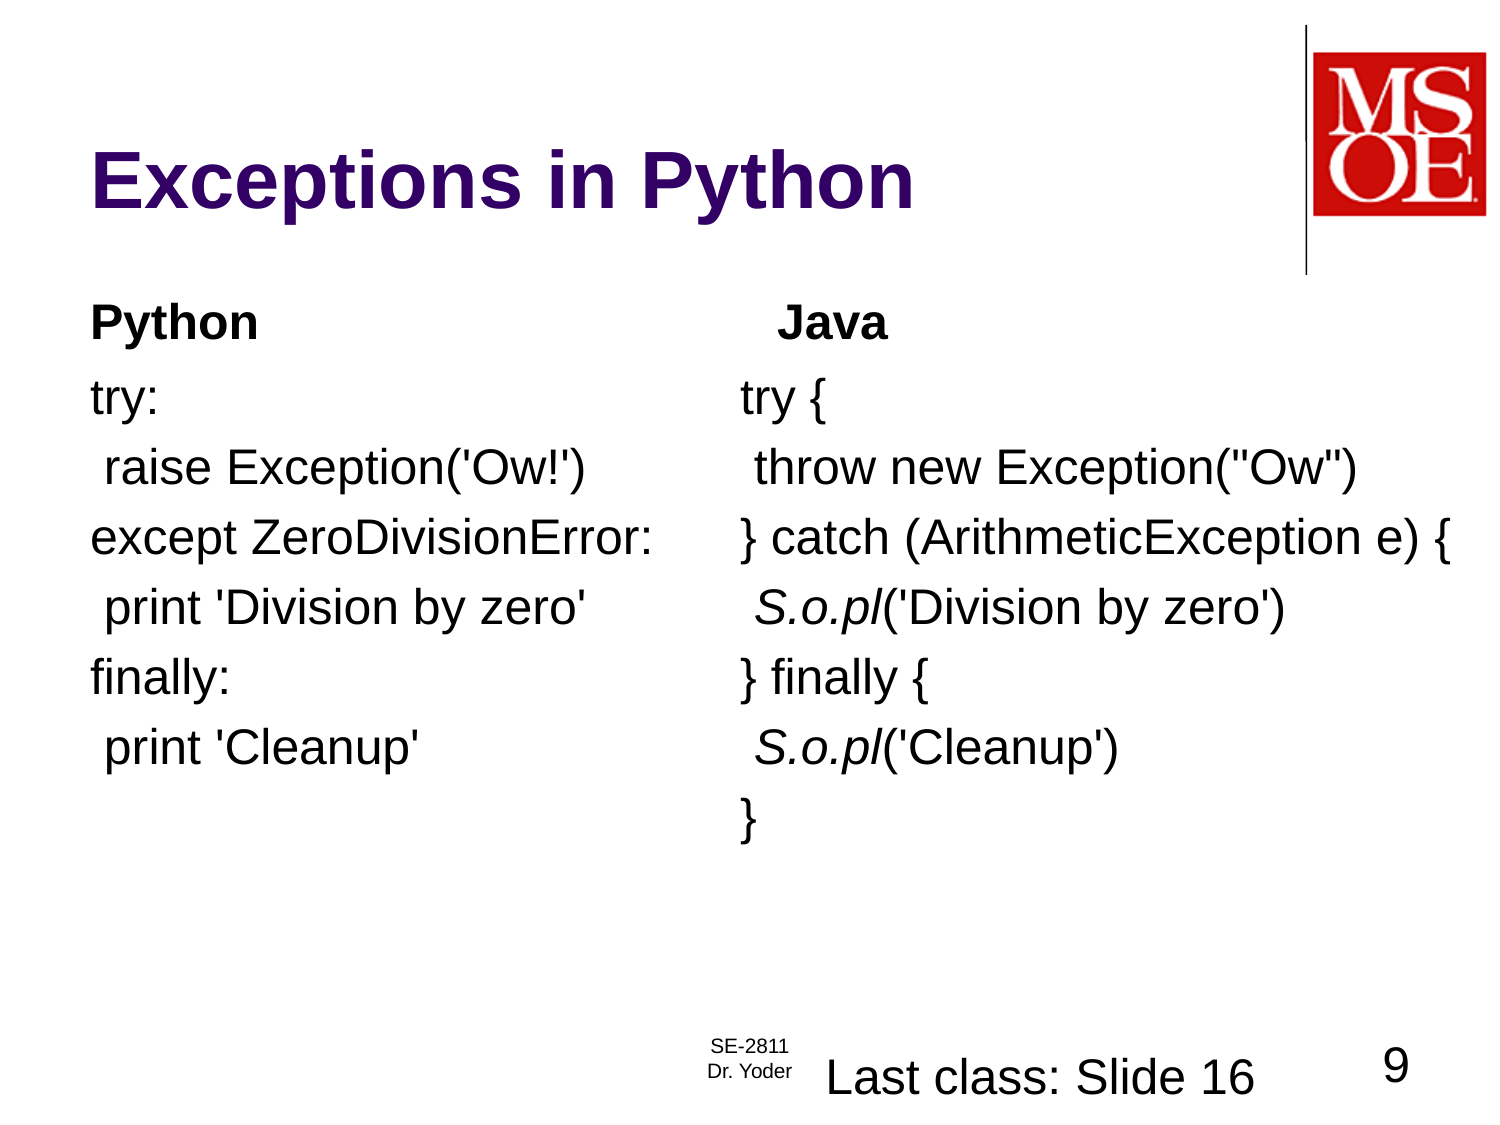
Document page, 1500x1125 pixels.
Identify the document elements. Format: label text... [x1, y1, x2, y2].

list try: raise Exception('Ow!') except ZeroDivisionError: print 'Division by zero' finally: print 'Cleanup' [74, 356, 724, 1006]
footer SE-2811 Dr. Yoder [512, 1024, 988, 1101]
picture [1312, 37, 1488, 232]
list Python [74, 251, 738, 356]
text_box Last class: Slide 16 [810, 1036, 1311, 1112]
slide_number 9 [1074, 1024, 1426, 1101]
list Java [761, 251, 1426, 356]
title Exceptions in Python [74, 44, 1426, 233]
list try { throw new Exception("Ow") } catch (ArithmeticException e) { S.o.pl('Division by zero') } finally { S.o.pl('Cleanup') } [724, 356, 1476, 1006]
